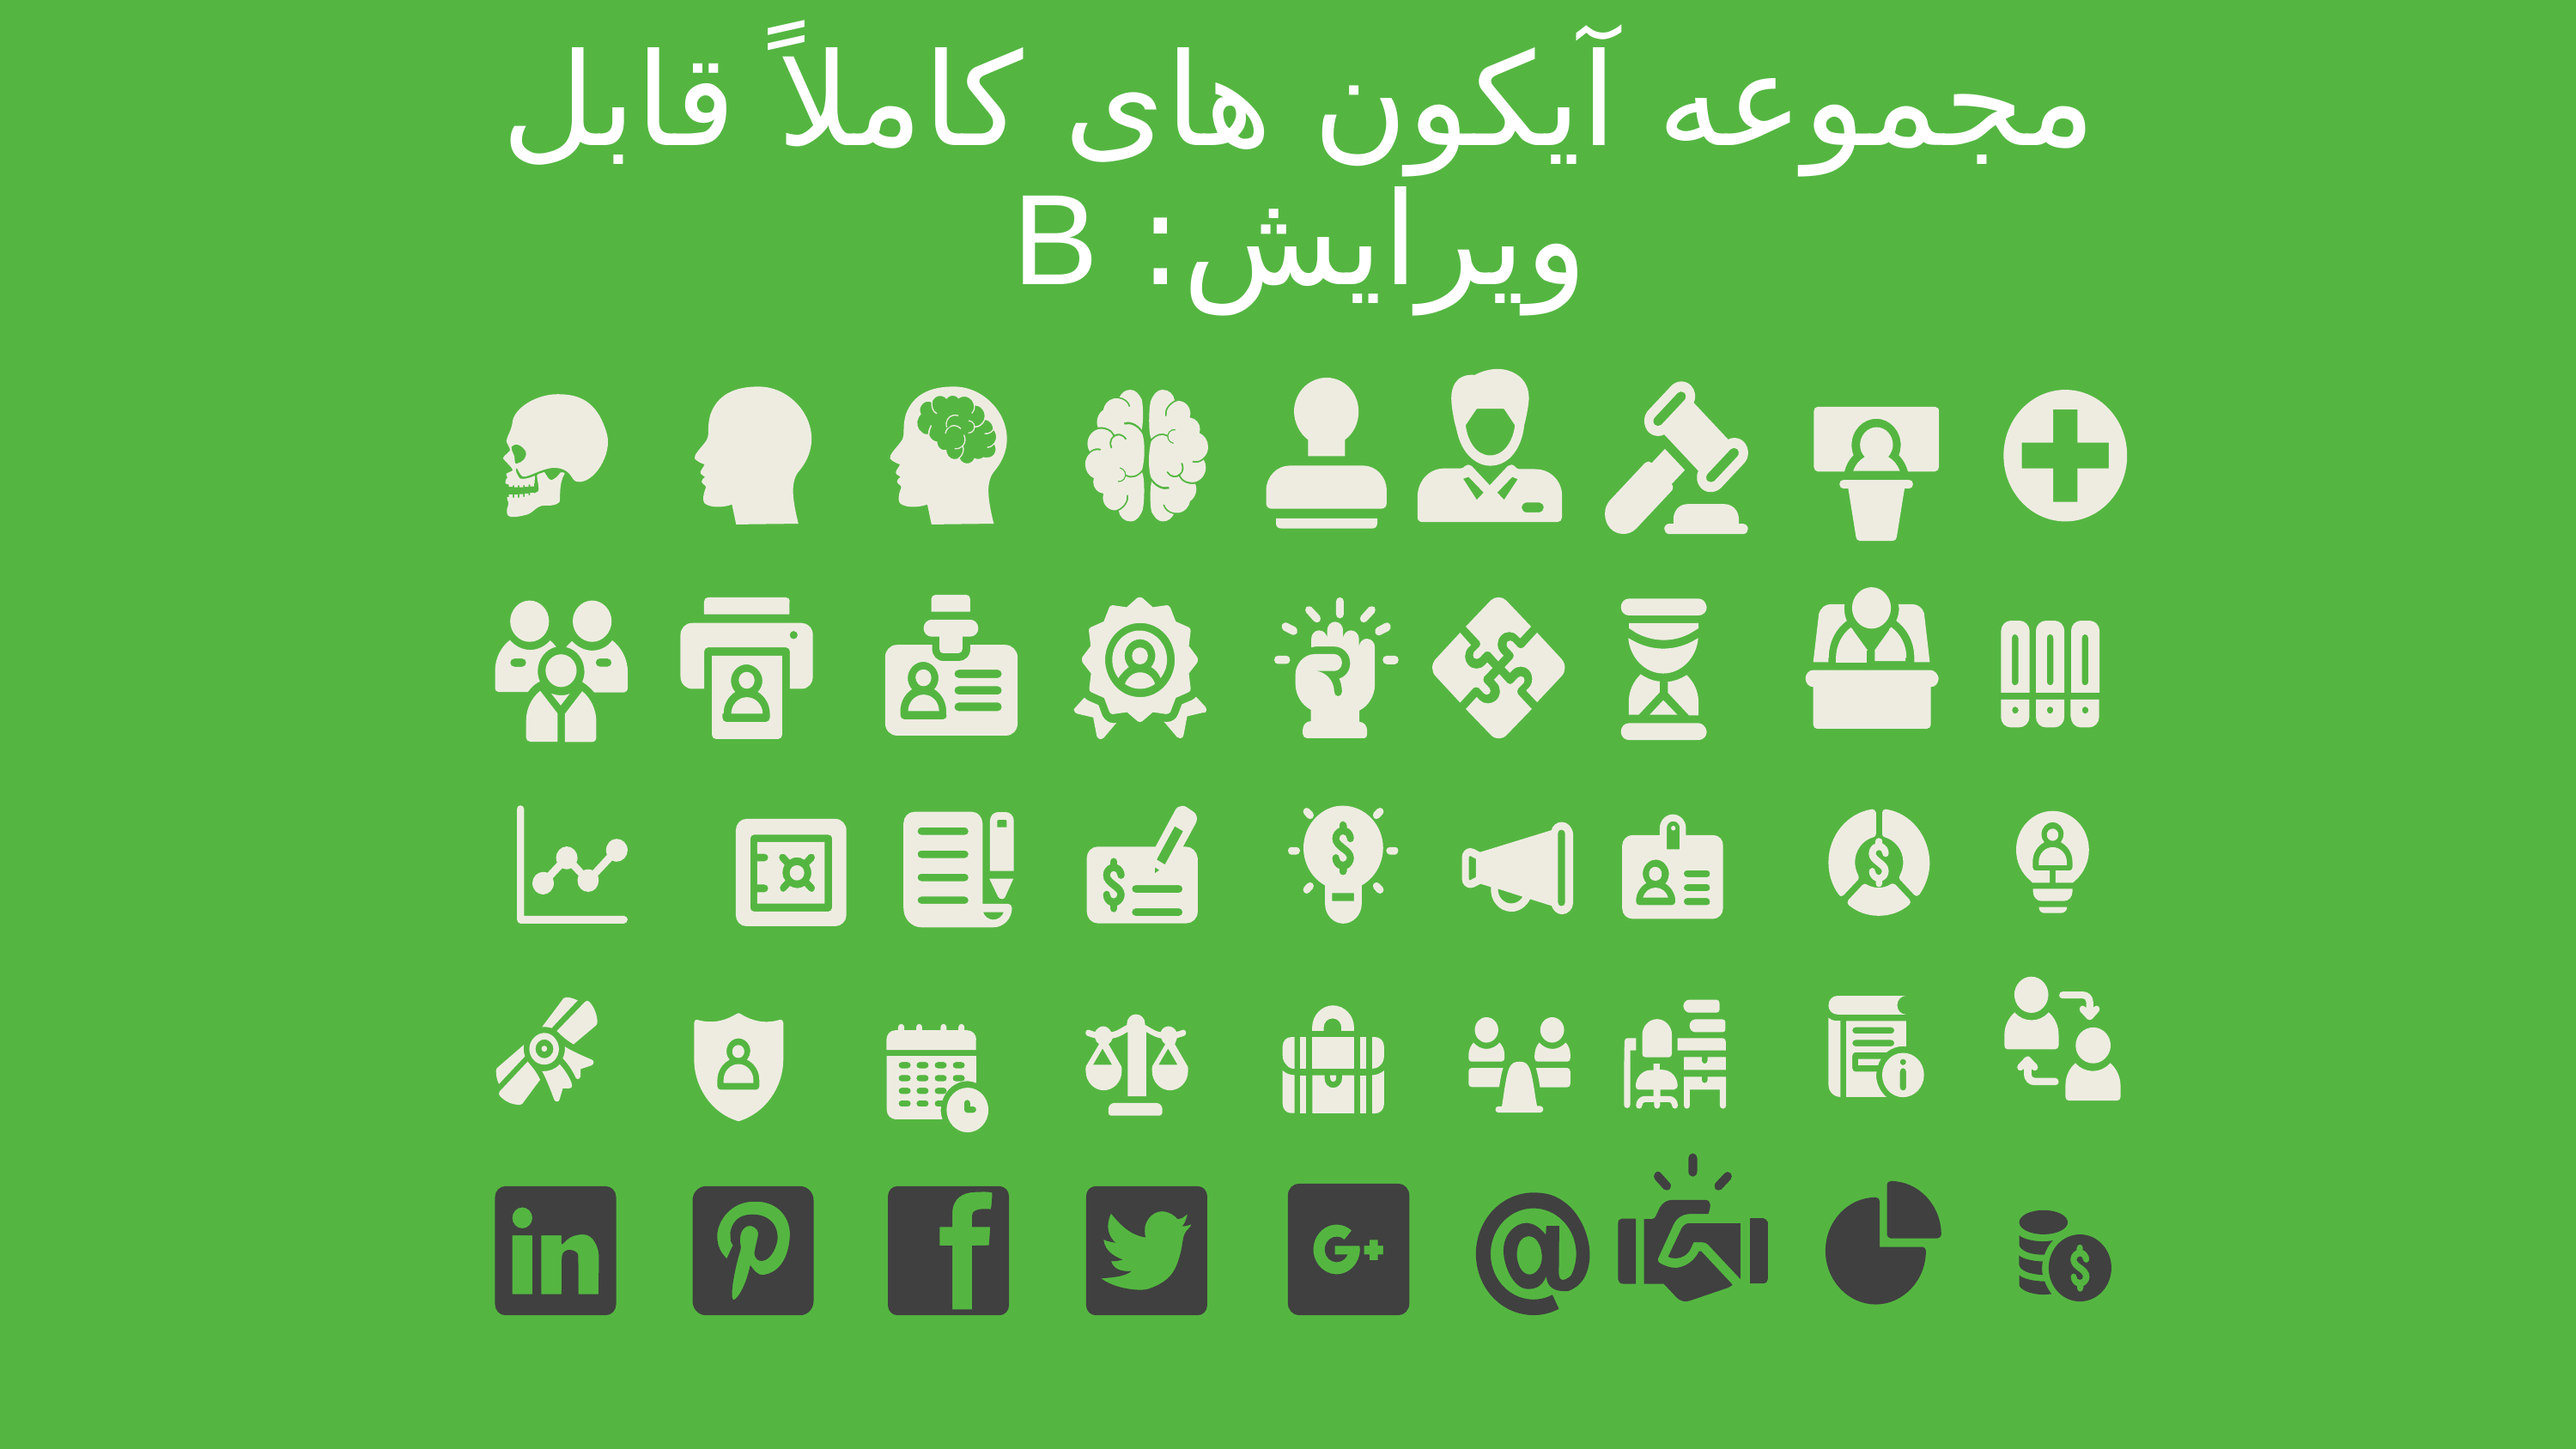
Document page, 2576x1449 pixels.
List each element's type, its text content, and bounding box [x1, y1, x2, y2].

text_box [1084, 1014, 1188, 1116]
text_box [1620, 598, 1707, 741]
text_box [735, 818, 847, 927]
text_box [2003, 390, 2128, 522]
text_box [1287, 1183, 1410, 1316]
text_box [2015, 810, 2090, 913]
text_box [1814, 406, 1940, 542]
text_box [1805, 586, 1940, 730]
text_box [680, 597, 813, 739]
text_box [692, 1185, 814, 1316]
text_box [495, 1185, 617, 1316]
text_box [495, 600, 629, 743]
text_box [1825, 1180, 1941, 1305]
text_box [2000, 620, 2100, 728]
text_box [1149, 390, 1208, 522]
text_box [1618, 1153, 1769, 1302]
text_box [1431, 597, 1567, 739]
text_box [1827, 995, 1924, 1098]
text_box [1073, 597, 1207, 740]
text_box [1604, 381, 1750, 535]
text_box [890, 386, 1007, 524]
text_box [1461, 822, 1574, 915]
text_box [1287, 805, 1399, 925]
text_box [1468, 1016, 1571, 1113]
text_box [502, 394, 609, 488]
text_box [694, 386, 812, 525]
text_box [1624, 999, 1727, 1109]
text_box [2003, 976, 2121, 1101]
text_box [1282, 1004, 1385, 1114]
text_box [1621, 814, 1724, 919]
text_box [694, 1013, 784, 1122]
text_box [1417, 368, 1564, 523]
text_box [1084, 390, 1145, 522]
text_box مجموعه آیکون های کاملاً قابل ویرایش: B [325, 115, 2275, 231]
text_box [1085, 1185, 1207, 1316]
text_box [516, 804, 629, 925]
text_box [495, 997, 598, 1106]
text_box [1475, 1192, 1590, 1316]
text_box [2019, 1210, 2112, 1302]
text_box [886, 1023, 989, 1133]
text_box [884, 594, 1018, 737]
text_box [1273, 597, 1399, 739]
text_box [507, 471, 565, 518]
text_box [1086, 805, 1198, 924]
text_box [1828, 809, 1930, 917]
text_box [1266, 377, 1388, 529]
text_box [902, 811, 1015, 928]
text_box [888, 1185, 1010, 1316]
